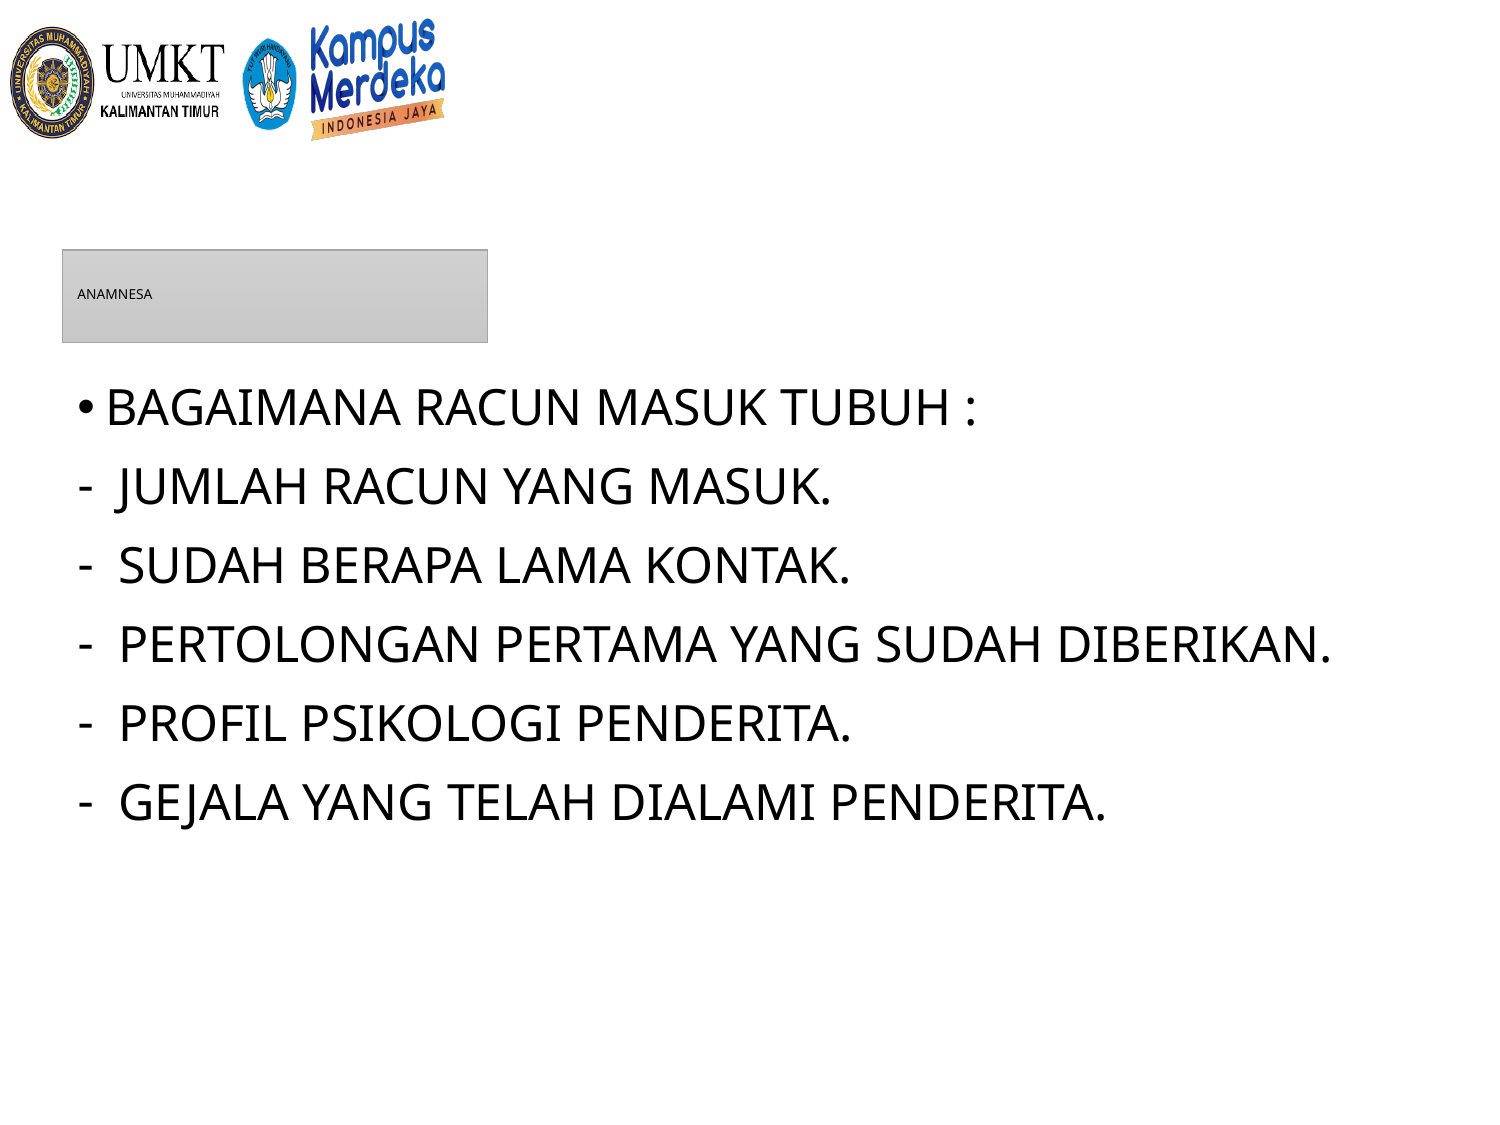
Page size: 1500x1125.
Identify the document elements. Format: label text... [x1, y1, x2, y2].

list BAGAIMANA RACUN MASUK TUBUH : JUMLAH RACUN YANG MASUK. SUDAH BERAPA LAMA KONTAK. PERTOLONGAN PERTAMA YANG SUDAH DIBERIKAN. PROFIL PSIKOLOGI PENDERITA. GEJALA YANG TELAH DIALAMI PENDERITA. [62, 375, 1450, 1028]
title ANAMNESA [62, 249, 488, 343]
picture [0, 0, 446, 181]
